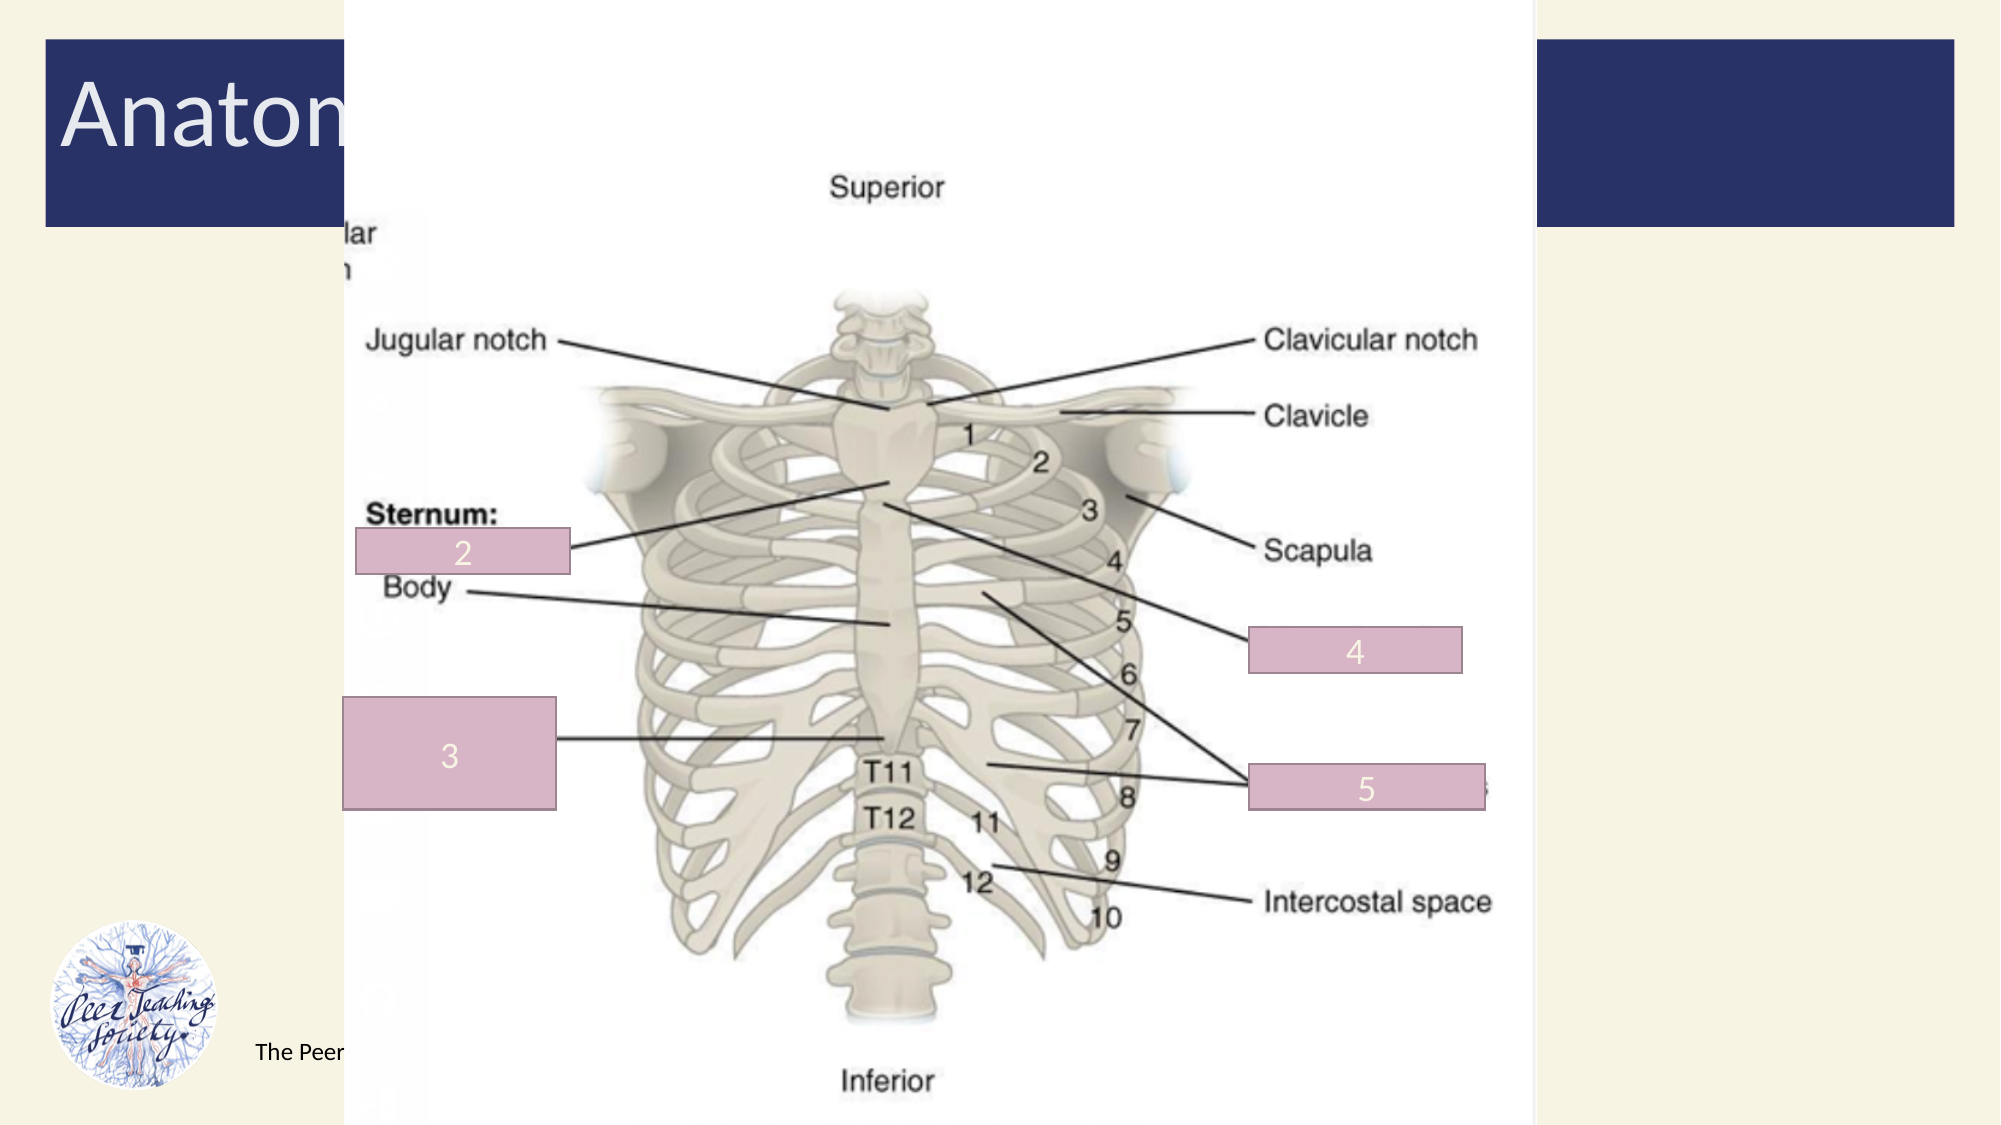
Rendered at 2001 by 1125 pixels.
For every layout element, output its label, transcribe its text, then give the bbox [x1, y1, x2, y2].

text_box Anatomy: [1550, 39, 1955, 227]
picture [333, 1, 1547, 1125]
text_box Anatomy: [45, 39, 328, 227]
text_box The Peer Teaching Society is not liable for false or misleading information… [240, 1028, 328, 1074]
picture [49, 920, 219, 1090]
